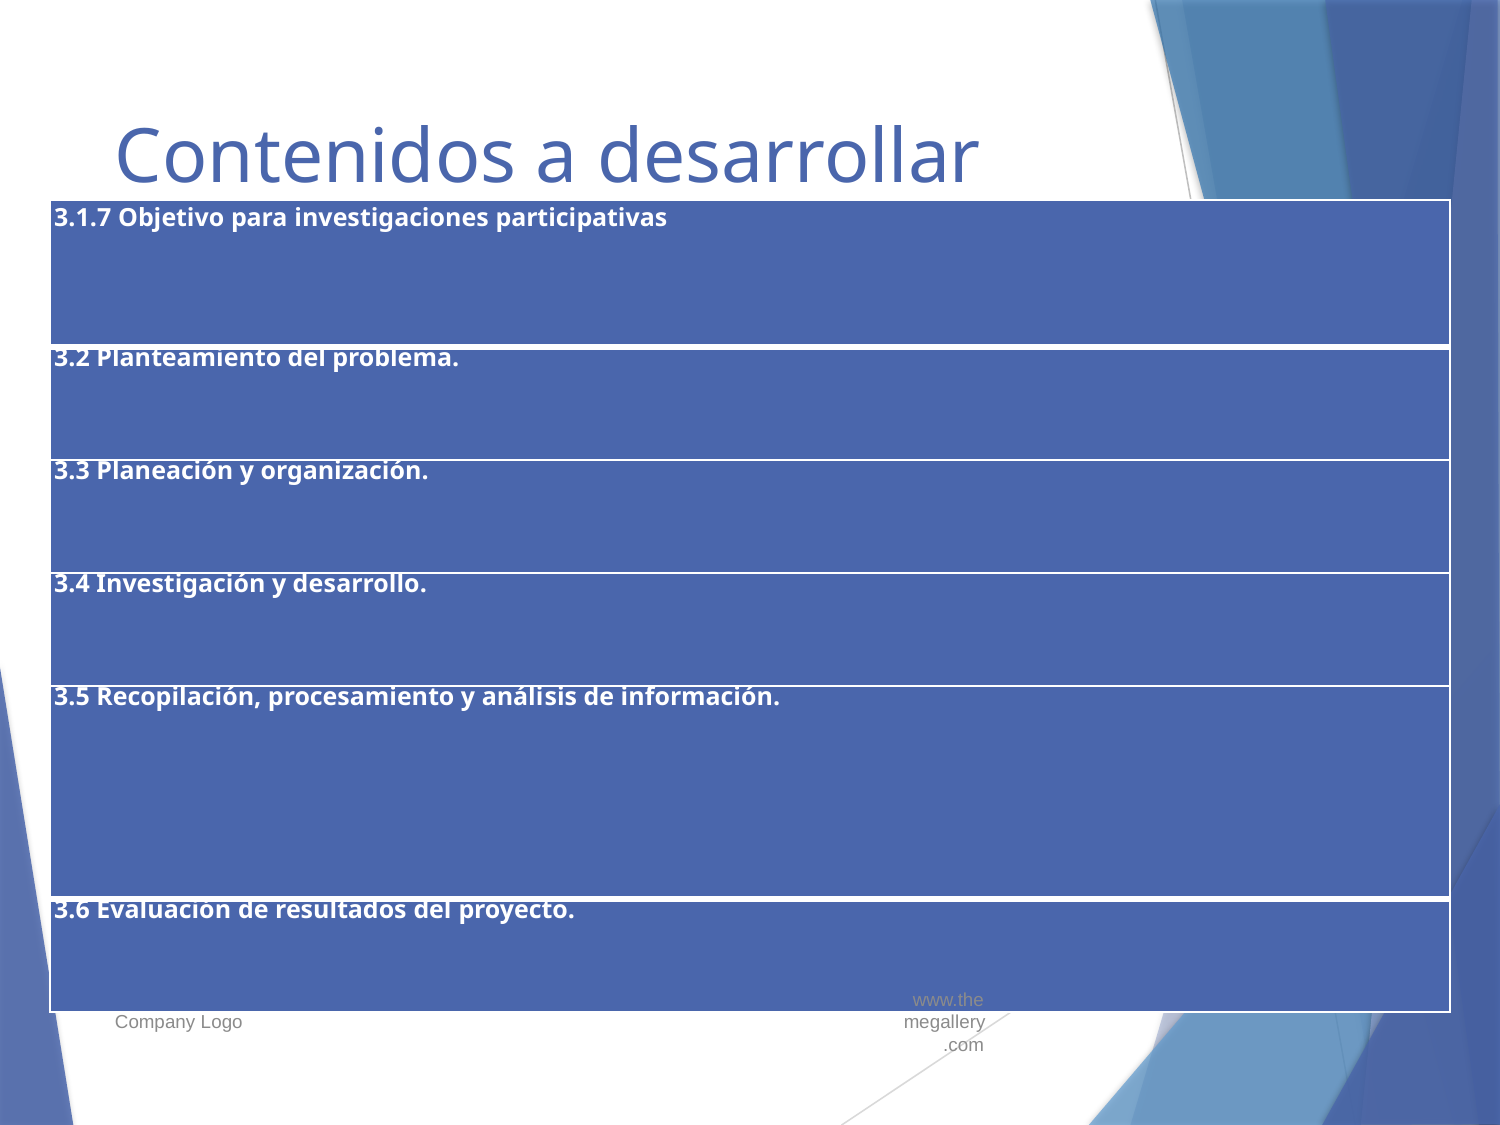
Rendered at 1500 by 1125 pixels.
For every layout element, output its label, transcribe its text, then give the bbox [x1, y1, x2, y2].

table_cell 3.2 Planteamiento del problema. [51, 350, 1449, 459]
table_cell 3.6 Evaluación de resultados del proyecto. [51, 902, 1449, 1011]
table_cell 3.5 Recopilación, procesamiento y análisis de información. [51, 687, 1449, 896]
table_cell 3.3 Planeación y organización. [51, 461, 1449, 572]
title Contenidos a desarrollar [99, 99, 1142, 199]
slide_number www.themegallery.com [886, 991, 999, 1051]
table_cell 3.4 Investigación y desarrollo. [51, 574, 1449, 685]
table_header 3.1.7 Objetivo para investigaciones participativas [51, 201, 1449, 344]
footer Company Logo [99, 991, 859, 1051]
